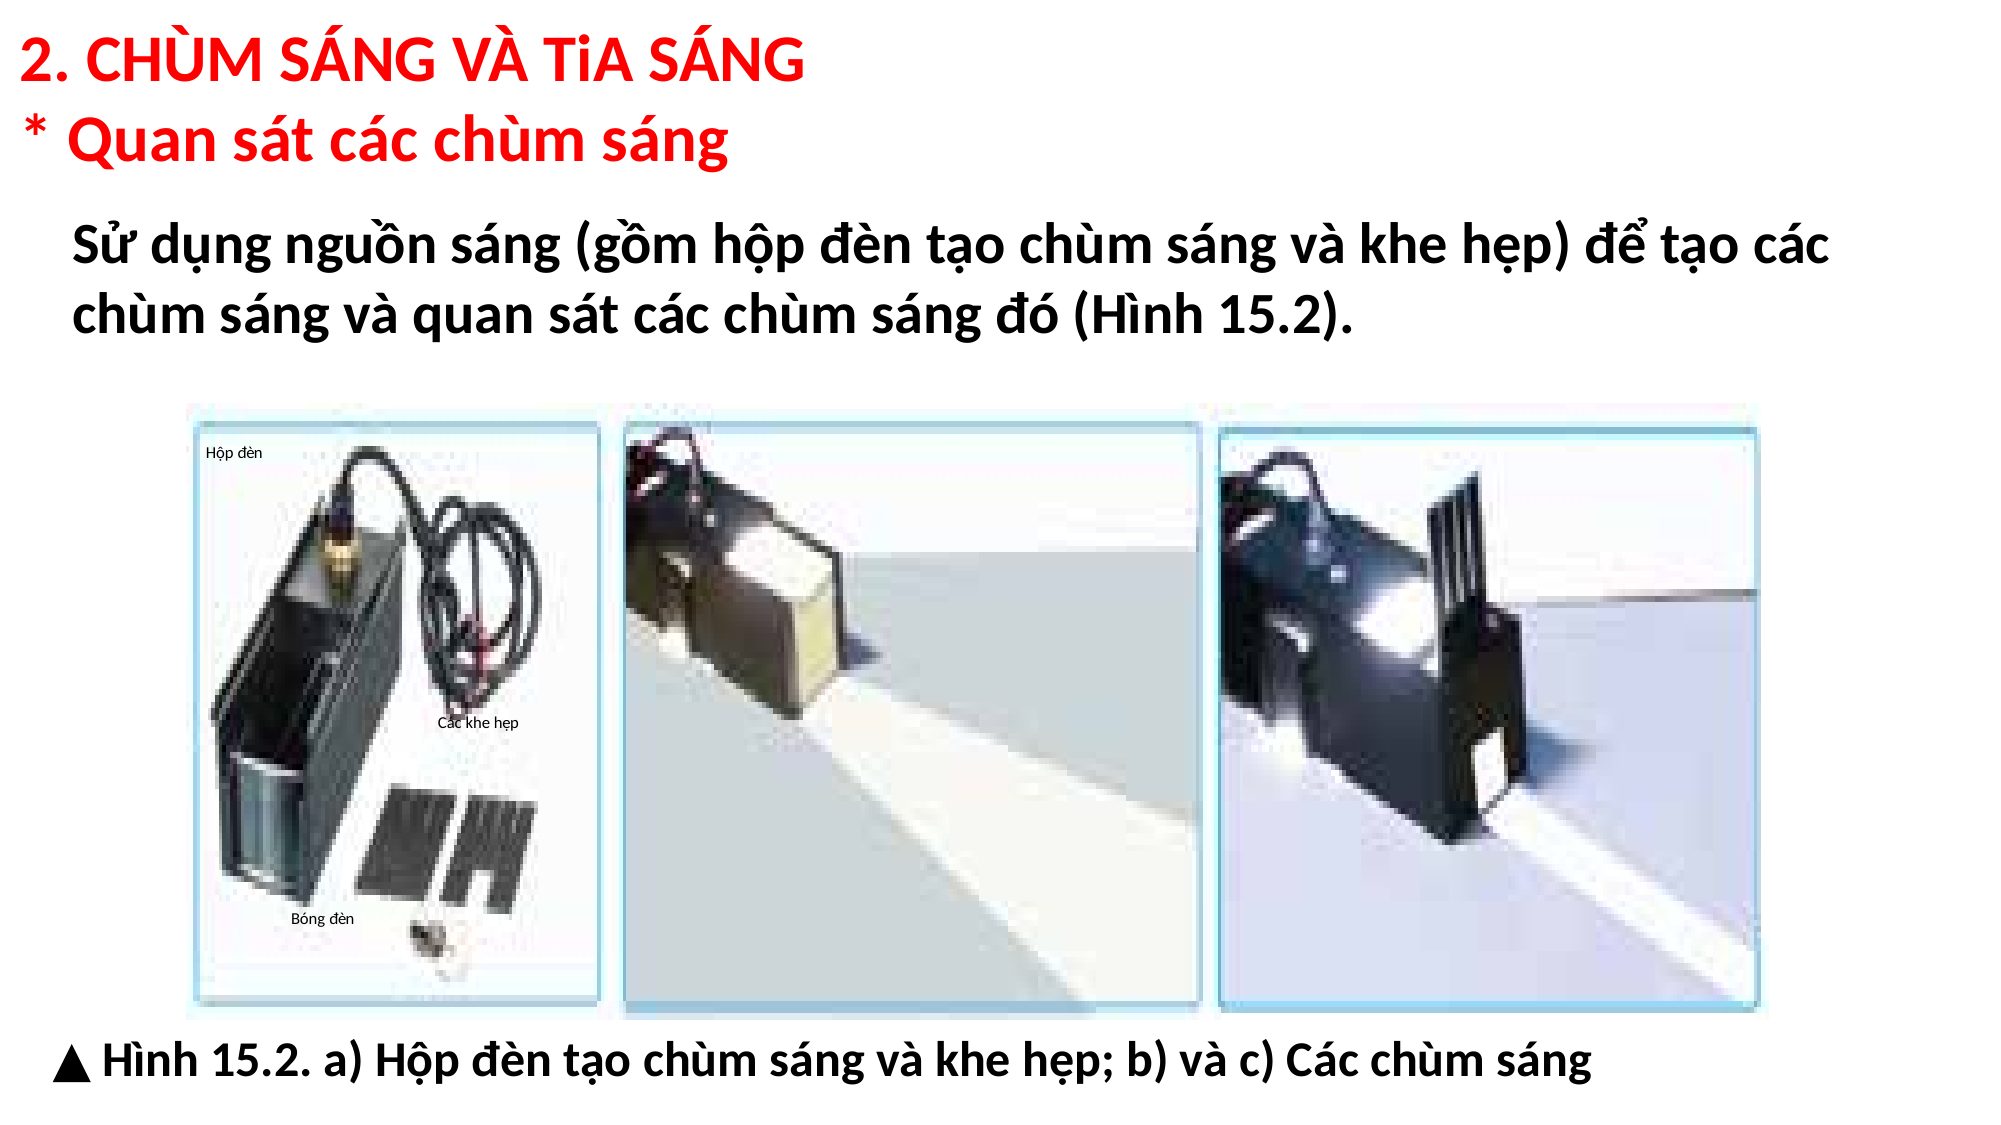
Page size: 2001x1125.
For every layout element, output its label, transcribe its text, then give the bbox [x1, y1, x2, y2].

text_box ▲ Hình 15.2. a) Hộp đèn tạo chùm sáng và khe hẹp; b) và c) Các chùm sáng [37, 1019, 2000, 1094]
text_box Sử dụng nguồn sáng (gồm hộp đèn tạo chùm sáng và khe hẹp) để tạo các chùm sáng và quan sát các chùm sáng đó (Hình 15.2). [57, 197, 1952, 353]
text_box 2. CHÙM SÁNG VÀ TiA SÁNG * Quan sát các chùm sáng [4, 7, 1005, 183]
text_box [186, 403, 1769, 1020]
